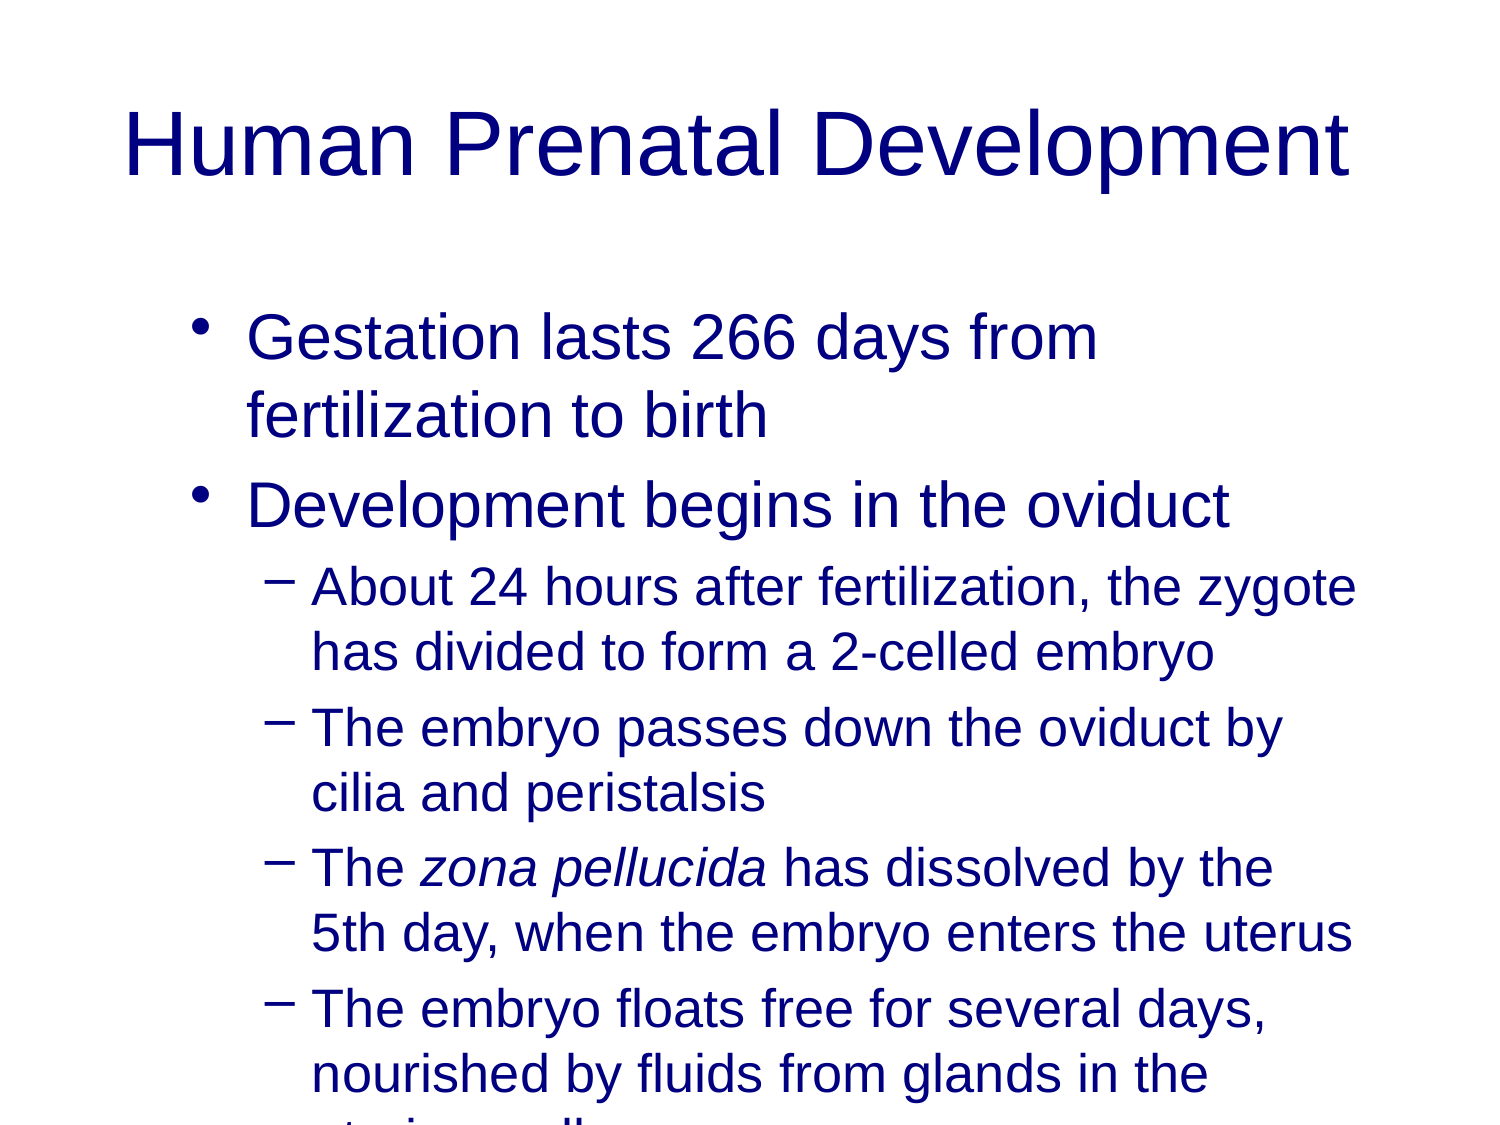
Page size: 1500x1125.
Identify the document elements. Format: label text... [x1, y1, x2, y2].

list Gestation lasts 266 days from fertilization to birth Development begins in the oviduct About 24 hours after fertilization, the zygote has divided to form a 2-celled embryo The embryo passes down the oviduct by cilia and peristalsis The zona pellucida has dissolved by the 5th day, when the embryo enters the uterus The embryo floats free for several days, nourished by fluids from glands in the uterine wall At this point, it is called a blastocyst [174, 287, 1375, 1038]
title Human Prenatal Development [75, 45, 1425, 233]
